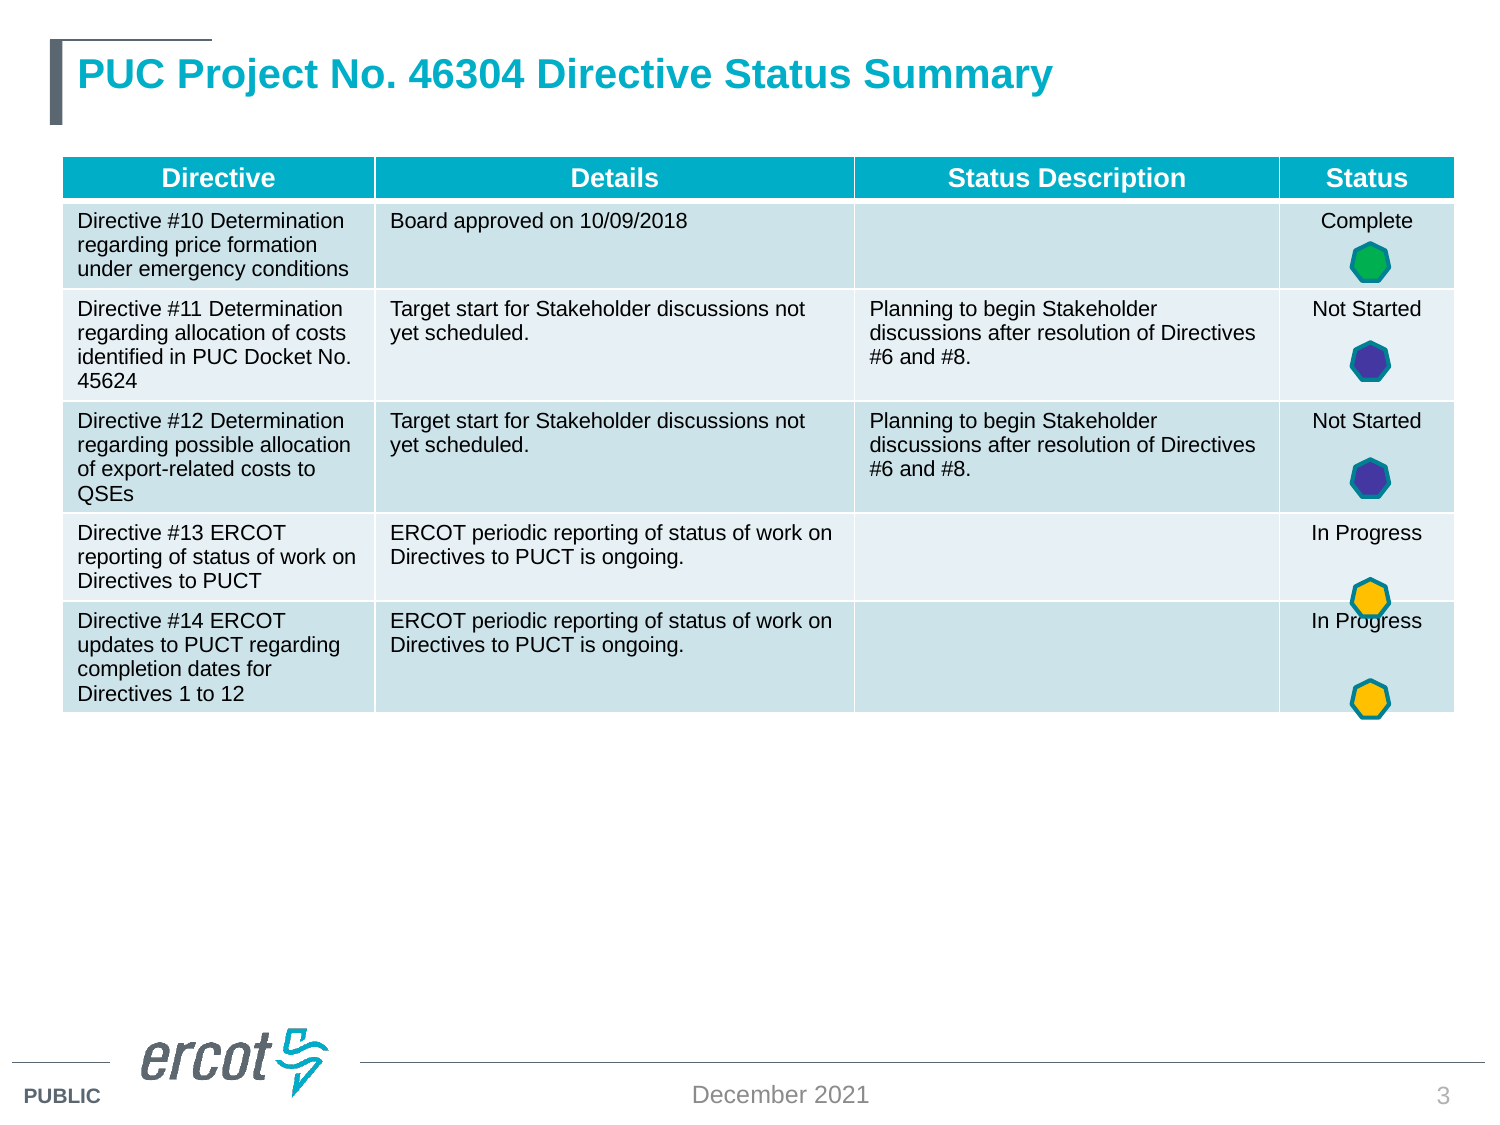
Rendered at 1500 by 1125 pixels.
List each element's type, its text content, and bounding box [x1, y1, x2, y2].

table_cell Directive #11 Determination regarding allocation of costs identified in PUC Docket No. 45624 [63, 290, 374, 400]
table_cell Board approved on 10/09/2018 [376, 204, 854, 288]
table_cell [855, 514, 1279, 600]
table_header Directive [63, 157, 374, 198]
table_cell In Progress [1280, 514, 1454, 600]
text_box [1349, 241, 1392, 283]
table_cell Planning to begin Stakeholder discussions after resolution of Directives #6 and #8. [855, 402, 1279, 512]
table_cell Not Started [1280, 402, 1454, 512]
table_header Status Description [855, 157, 1279, 198]
table_header Status [1280, 157, 1454, 198]
text_box [1349, 678, 1392, 720]
table_cell Directive #10 Determination regarding price formation under emergency conditions [63, 204, 374, 288]
text_box [1349, 457, 1392, 499]
table_cell Directive #13 ERCOT reporting of status of work on Directives to PUCT [63, 514, 374, 600]
table_cell ERCOT periodic reporting of status of work on Directives to PUCT is ongoing. [376, 602, 854, 712]
table_cell ERCOT periodic reporting of status of work on Directives to PUCT is ongoing. [376, 514, 854, 600]
text_box [1349, 340, 1392, 382]
table_cell Directive #12 Determination regarding possible allocation of export-related costs to QSEs [63, 402, 374, 512]
table_cell In Progress [1280, 602, 1454, 712]
table_cell Target start for Stakeholder discussions not yet scheduled. [376, 402, 854, 512]
table_cell Planning to begin Stakeholder discussions after resolution of Directives #6 and #8. [855, 290, 1279, 400]
text_box [1349, 577, 1392, 619]
table_cell [855, 602, 1279, 712]
table_cell [855, 204, 1279, 288]
table_cell Not Started [1280, 290, 1454, 400]
slide_number 3 [1400, 1076, 1488, 1113]
table_header Details [376, 157, 854, 198]
footer December 2021 [450, 1074, 1113, 1113]
table_cell Complete [1280, 204, 1454, 288]
title PUC Project No. 46304 Directive Status Summary [62, 39, 1450, 125]
picture [137, 1024, 332, 1100]
table_cell Target start for Stakeholder discussions not yet scheduled. [376, 290, 854, 400]
table_cell Directive #14 ERCOT updates to PUCT regarding completion dates for Directives 1 to 12 [63, 602, 374, 712]
